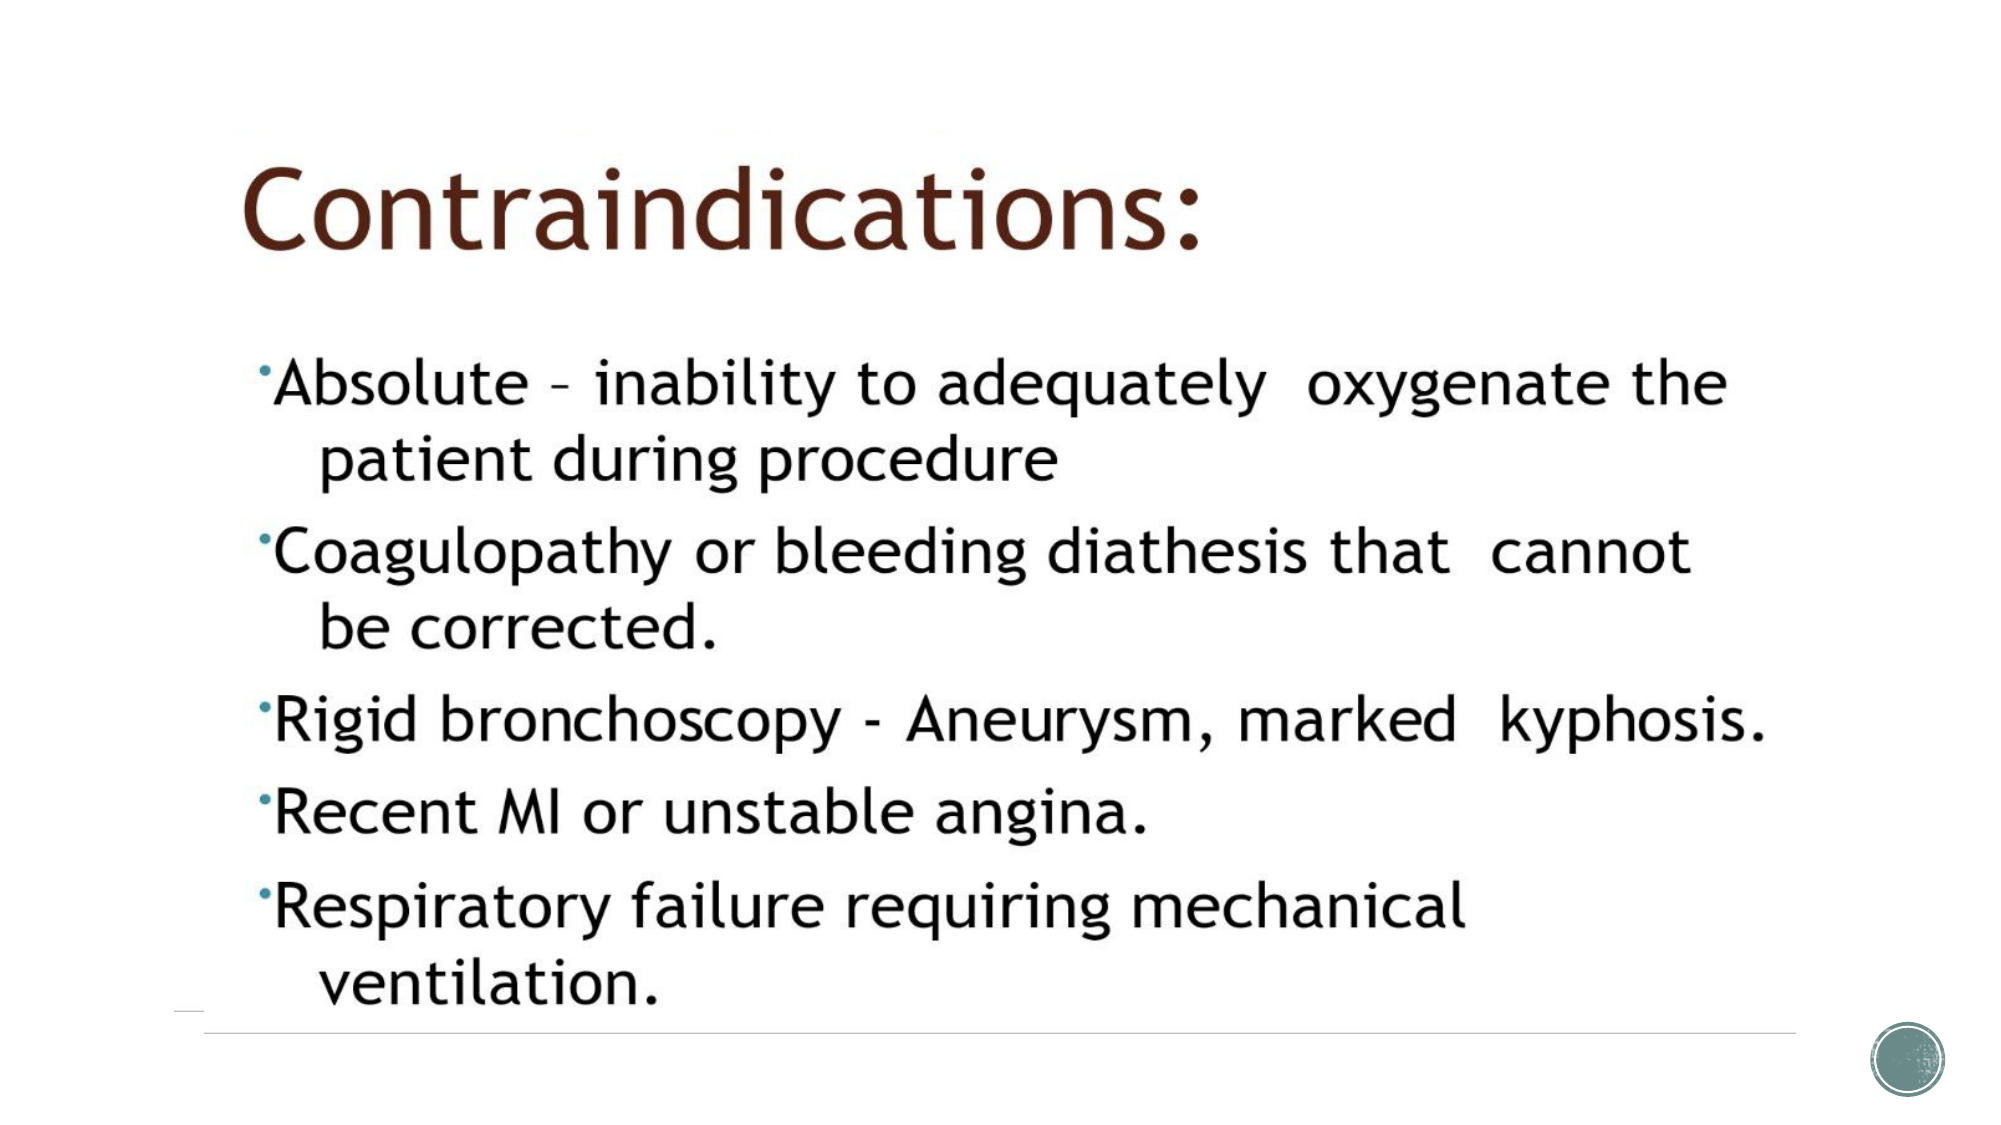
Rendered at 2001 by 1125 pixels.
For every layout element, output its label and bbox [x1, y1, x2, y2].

list [179, 117, 1762, 1009]
picture [204, 135, 1796, 1034]
